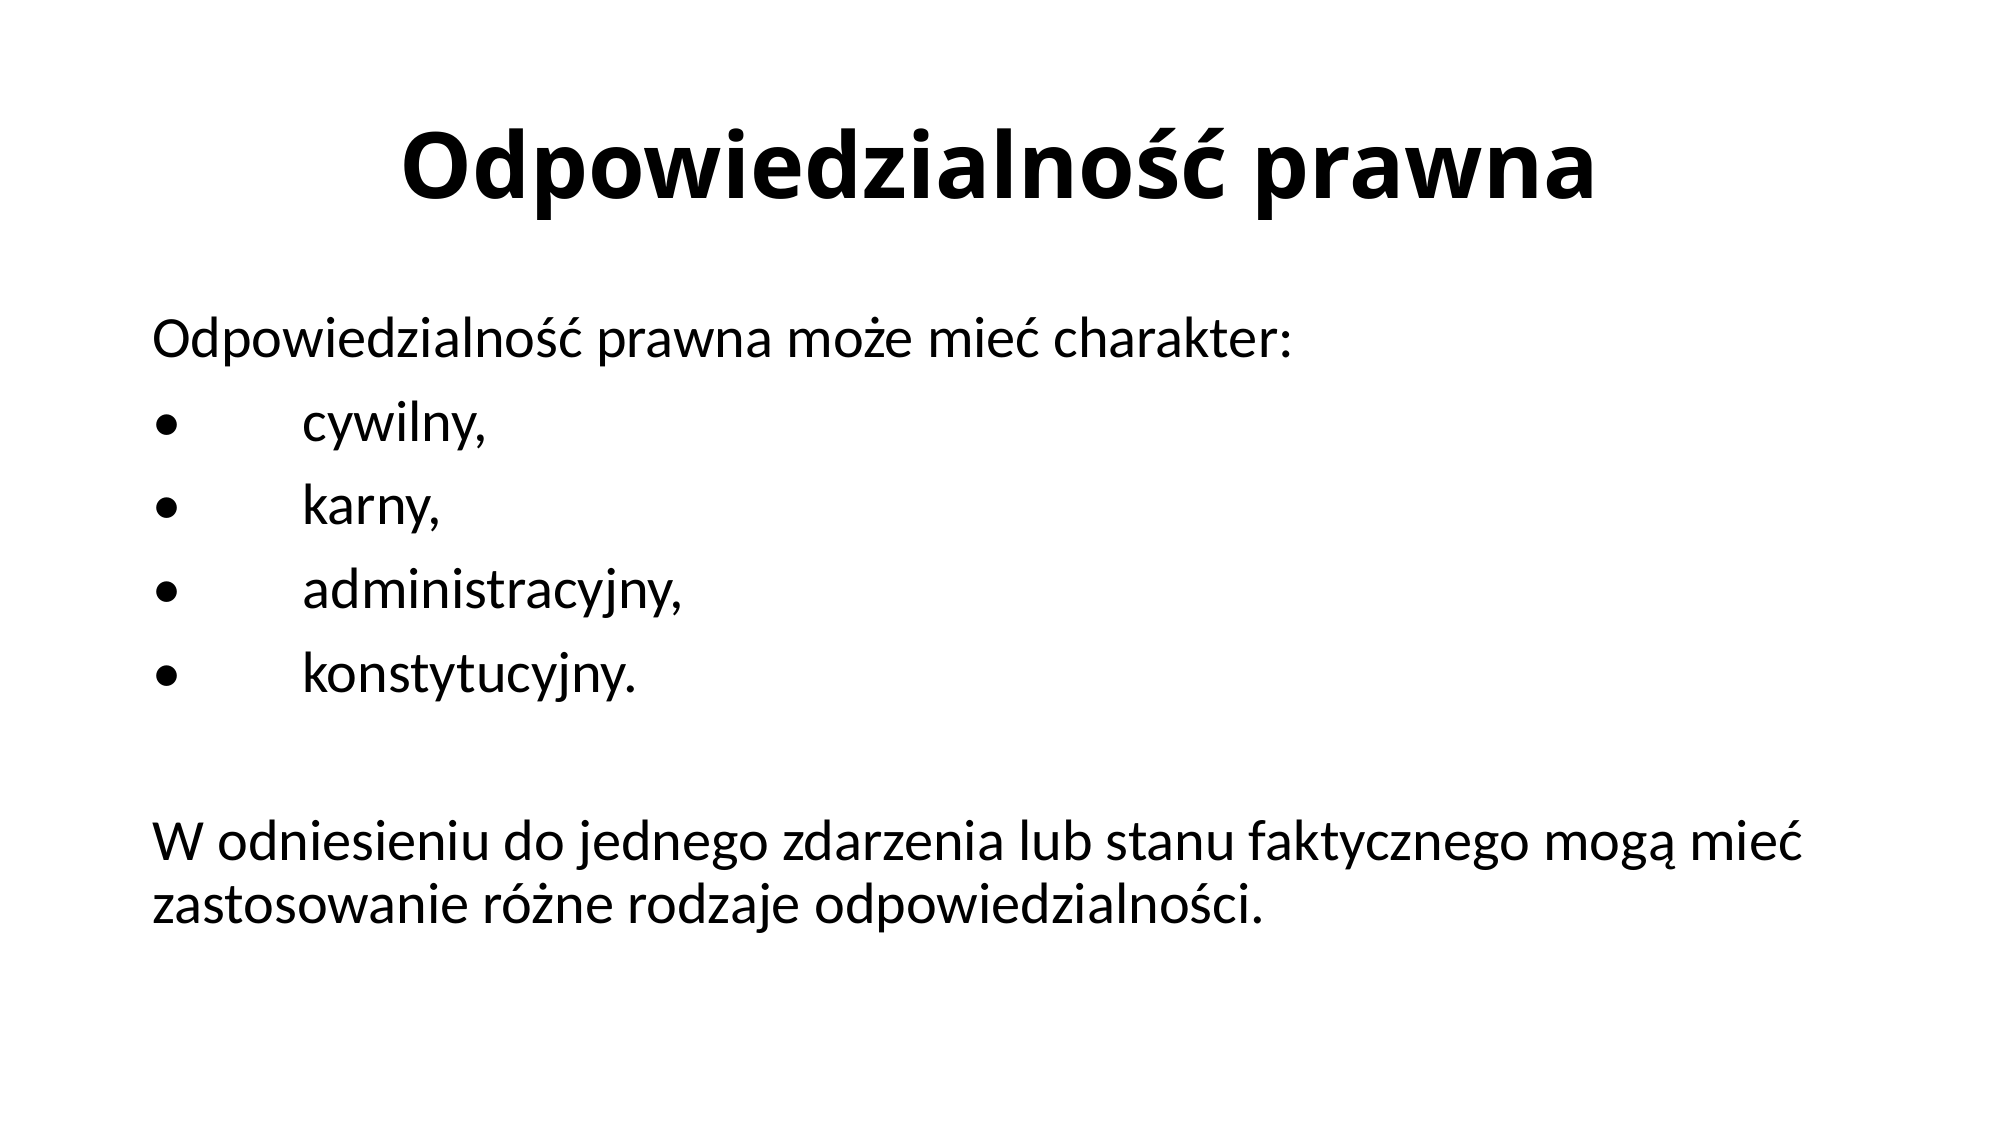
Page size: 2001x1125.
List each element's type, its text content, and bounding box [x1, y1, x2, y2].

title Odpowiedzialność prawna [137, 59, 1863, 278]
list Odpowiedzialność prawna może mieć charakter: • cywilny, • karny, • administracyjny, • konstytucyjny. W odniesieniu do jednego zdarzenia lub stanu faktycznego mogą mieć zastosowanie różne rodzaje odpowiedzialności. [137, 299, 1863, 1014]
